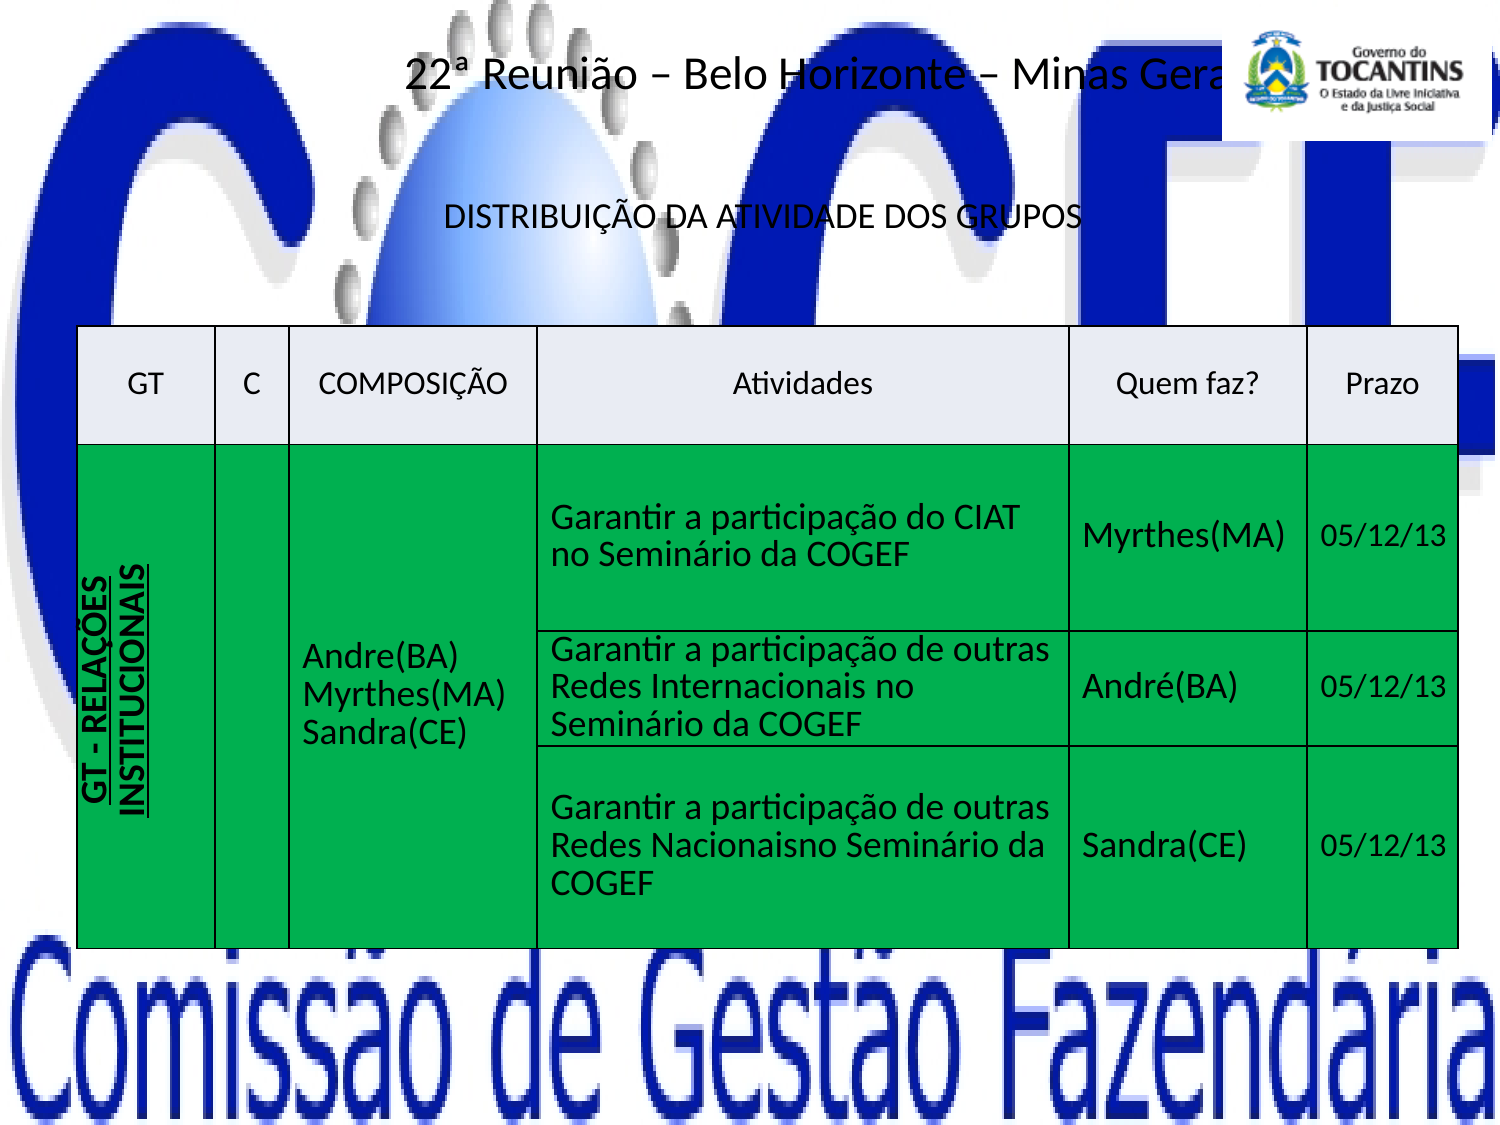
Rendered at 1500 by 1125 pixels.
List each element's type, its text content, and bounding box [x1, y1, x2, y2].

table_header Atividades [538, 327, 1068, 444]
table_cell Garantir a participação do CIAT no Seminário da COGEF [538, 445, 1068, 630]
table_header C [216, 327, 288, 444]
table_cell Garantir a participação de outras Redes Nacionaisno Seminário da COGEF [538, 747, 1068, 948]
table_header GT [78, 327, 214, 444]
title 22ª Reunião – Belo Horizonte – Minas Gerais [383, 16, 1217, 126]
table_header Quem faz? [1070, 327, 1306, 444]
table_header Prazo [1308, 327, 1457, 444]
table_cell Andre(BA) Myrthes(MA) Sandra(CE) [290, 445, 536, 948]
table_cell 05/12/13 [1308, 747, 1457, 948]
table_cell Myrthes(MA) [1070, 445, 1306, 630]
table_cell 05/12/13 [1308, 632, 1457, 745]
table_cell André(BA) [1070, 632, 1306, 745]
table_cell GT - RELAÇÕES INSTITUCIONAIS [78, 445, 214, 948]
table_cell Sandra(CE) [1070, 747, 1306, 948]
table_cell 05/12/13 [1308, 445, 1457, 630]
picture [0, 0, 1500, 1125]
table_cell Garantir a participação de outras Redes Internacionais no Seminário da COGEF [538, 632, 1068, 745]
table_cell [216, 445, 288, 948]
list DISTRIBUIÇÃO DA ATIVIDADE DOS GRUPOS [88, 184, 1439, 244]
table_header COMPOSIÇÃO [290, 327, 536, 444]
